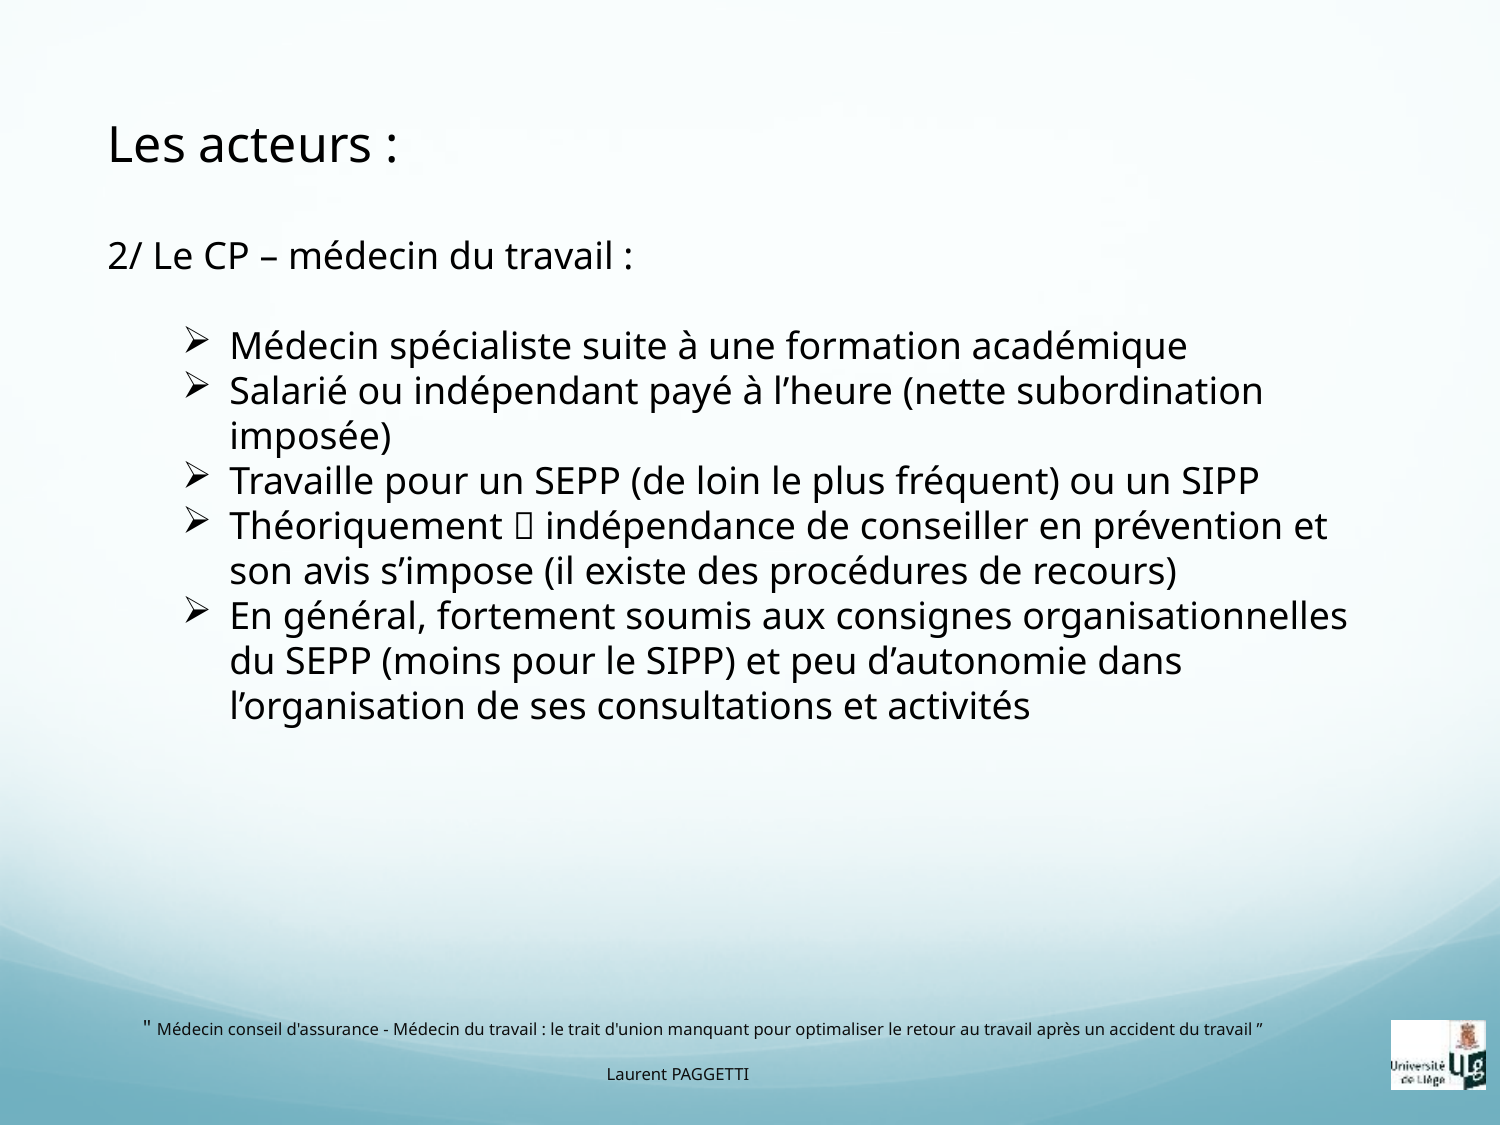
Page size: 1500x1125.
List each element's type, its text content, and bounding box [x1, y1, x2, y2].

footer " Médecin conseil d'assurance - Médecin du travail : le trait d'union manquant pour optimaliser le retour au travail après un accident du travail ” Laurent PAGGETTI [43, 1008, 1369, 1090]
text_box Les acteurs : 2/ Le CP – médecin du travail : Médecin spécialiste suite à une formation académique Salarié ou indépendant payé à l’heure (nette subordination imposée) Travaille pour un SEPP (de loin le plus fréquent) ou un SIPP Théoriquement  indépendance de conseiller en prévention et son avis s’impose (il existe des procédures de recours) En général, fortement soumis aux consignes organisationnelles du SEPP (moins pour le SIPP) et peu d’autonomie dans l’organisation de ses consultations et activités [92, 104, 1409, 915]
picture [1390, 1019, 1486, 1090]
